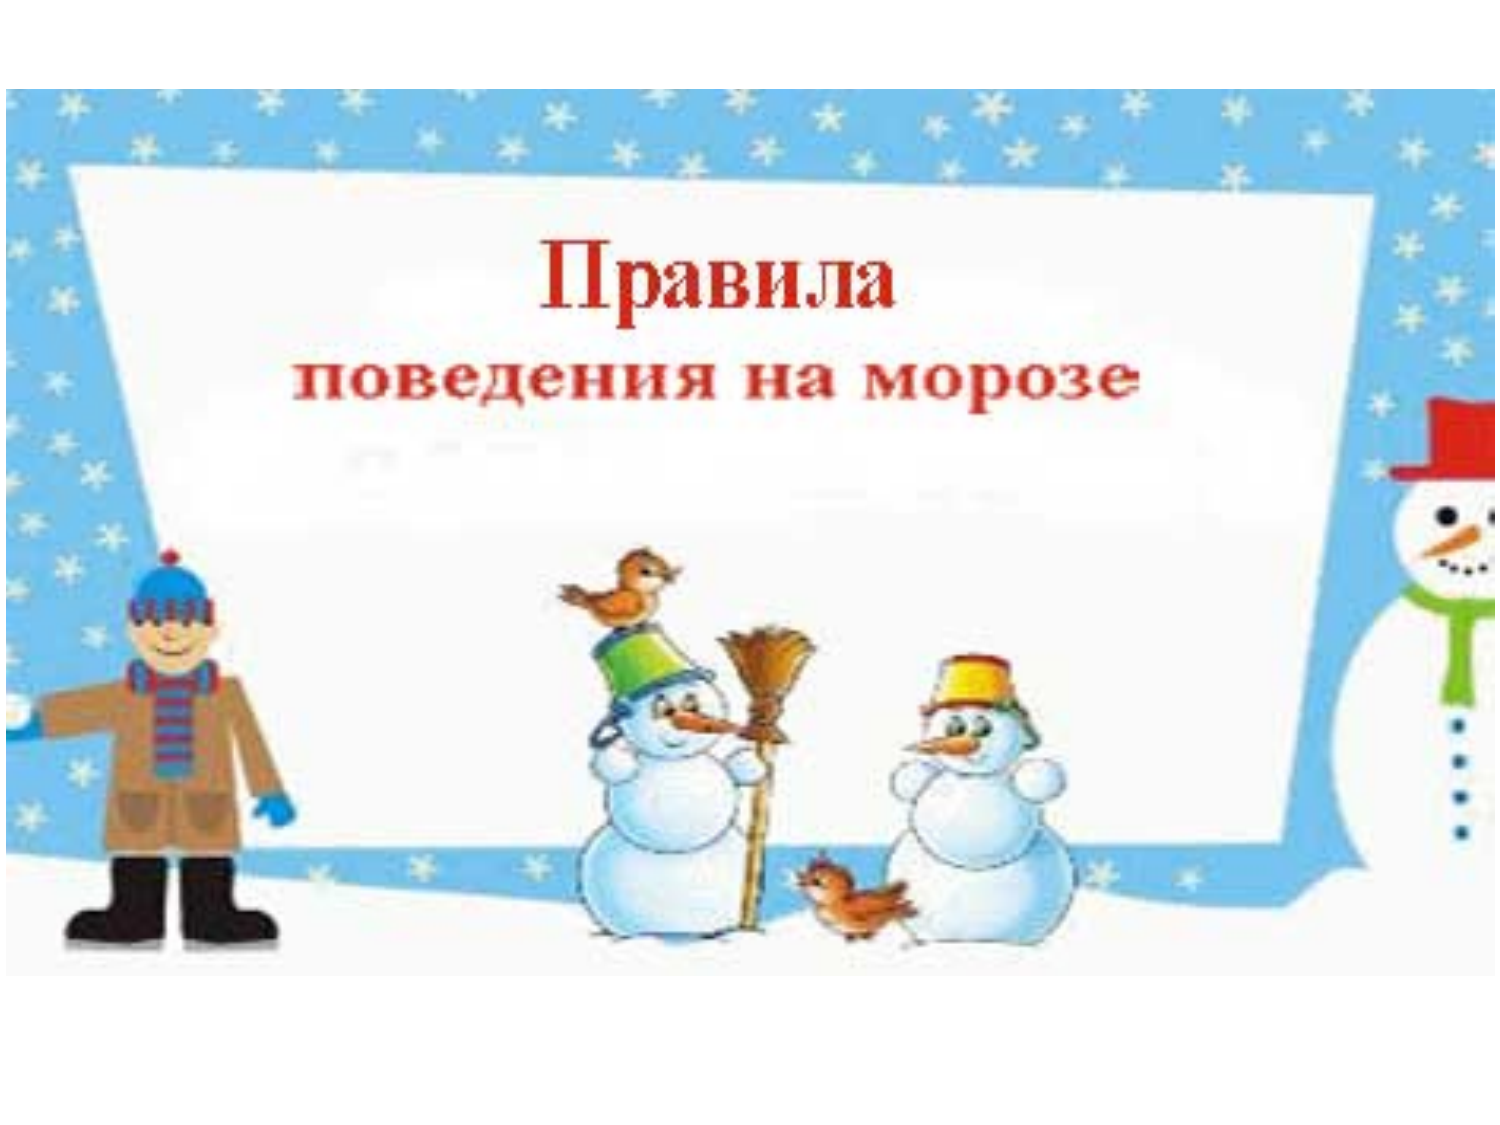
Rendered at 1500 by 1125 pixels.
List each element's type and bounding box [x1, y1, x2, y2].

picture [6, 89, 1495, 977]
